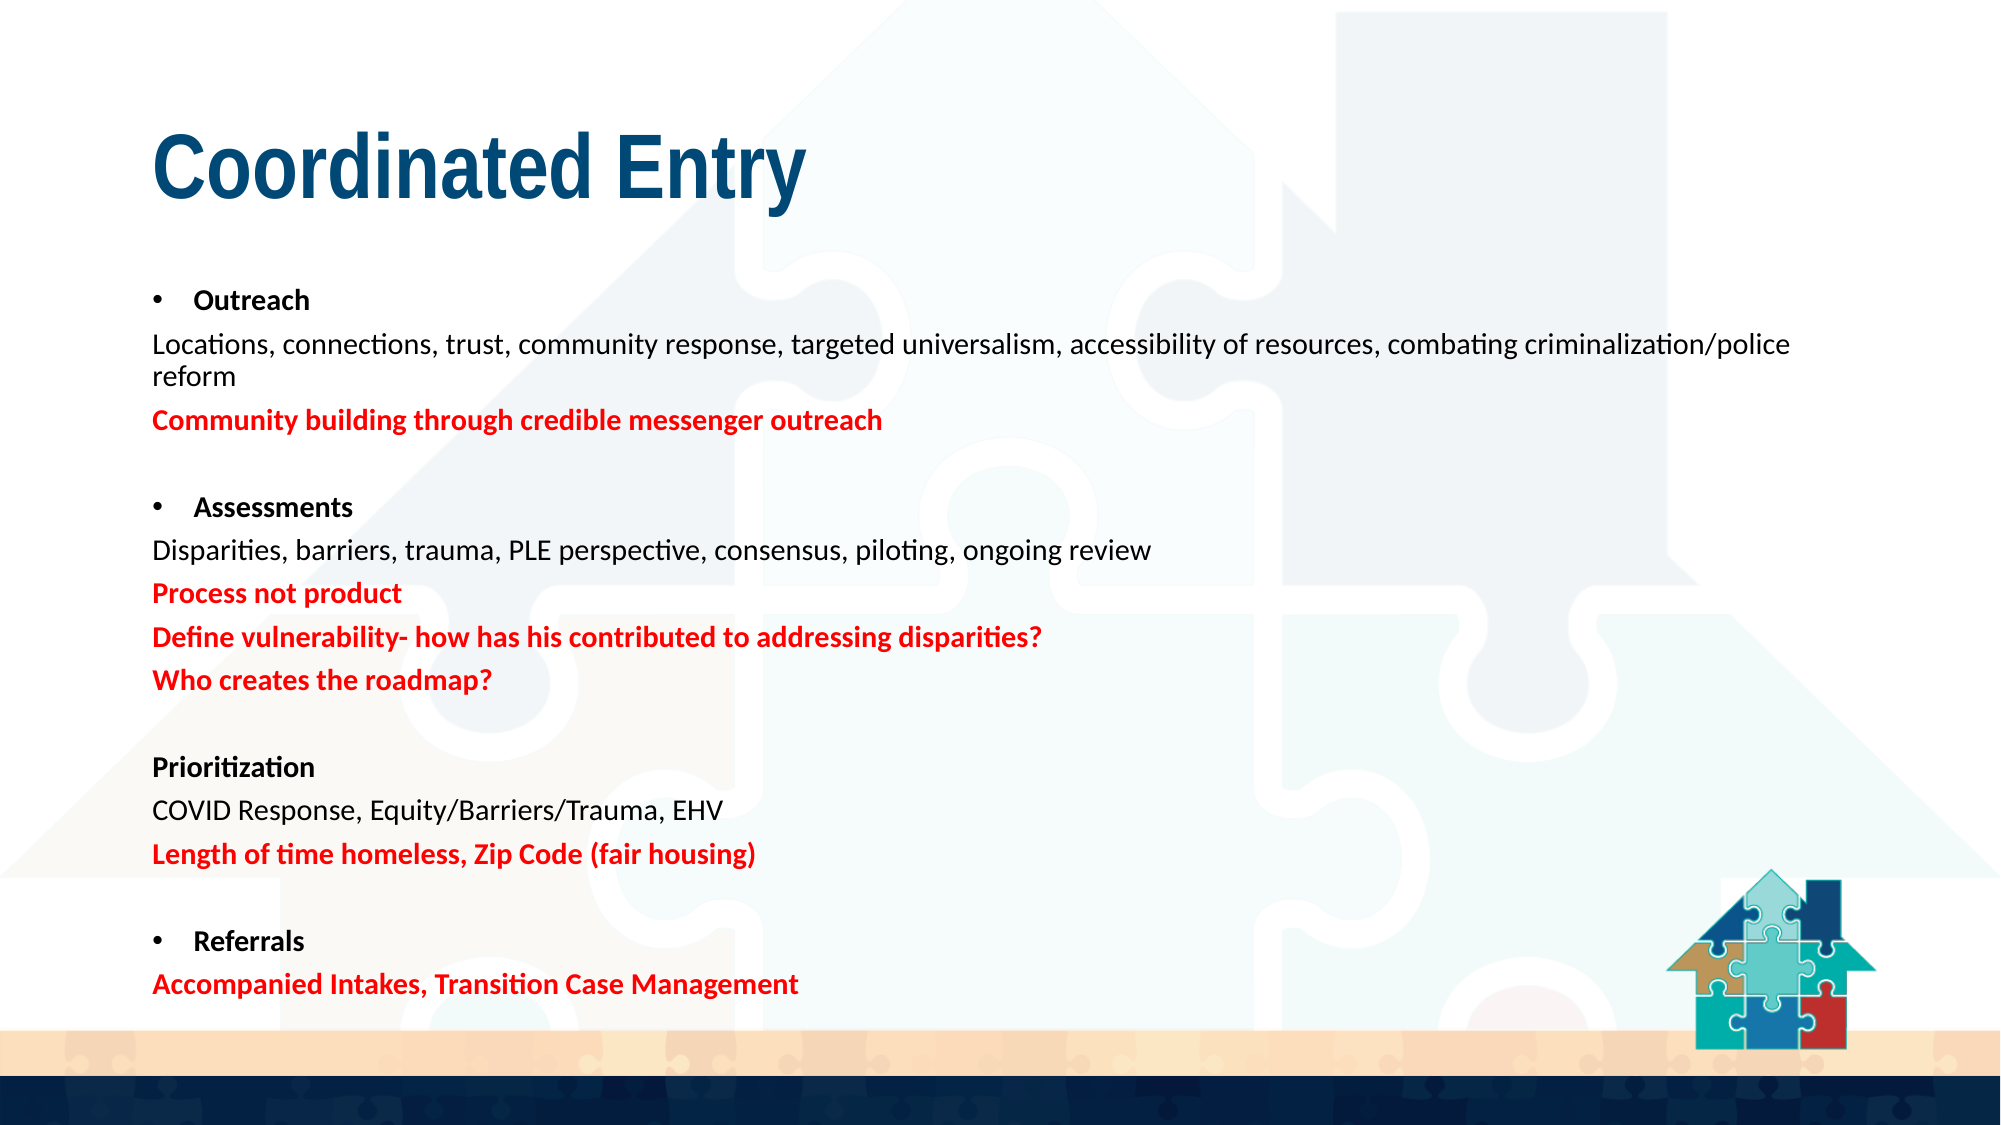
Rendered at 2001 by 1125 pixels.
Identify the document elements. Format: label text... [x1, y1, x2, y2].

picture [0, 0, 2001, 1125]
list Outreach Locations, connections, trust, community response, targeted universalism, accessibility of resources, combating criminalization/police reform Community building through credible messenger outreach Assessments Disparities, barriers, trauma, PLE perspective, consensus, piloting, ongoing review Process not product Define vulnerability- how has his contributed to addressing disparities? Who creates the roadmap? Prioritization COVID Response, Equity/Barriers/Trauma, EHV Length of time homeless, Zip Code (fair housing) Referrals Accompanied Intakes, Transition Case Management [137, 277, 1863, 1014]
title Coordinated Entry [137, 59, 1863, 277]
